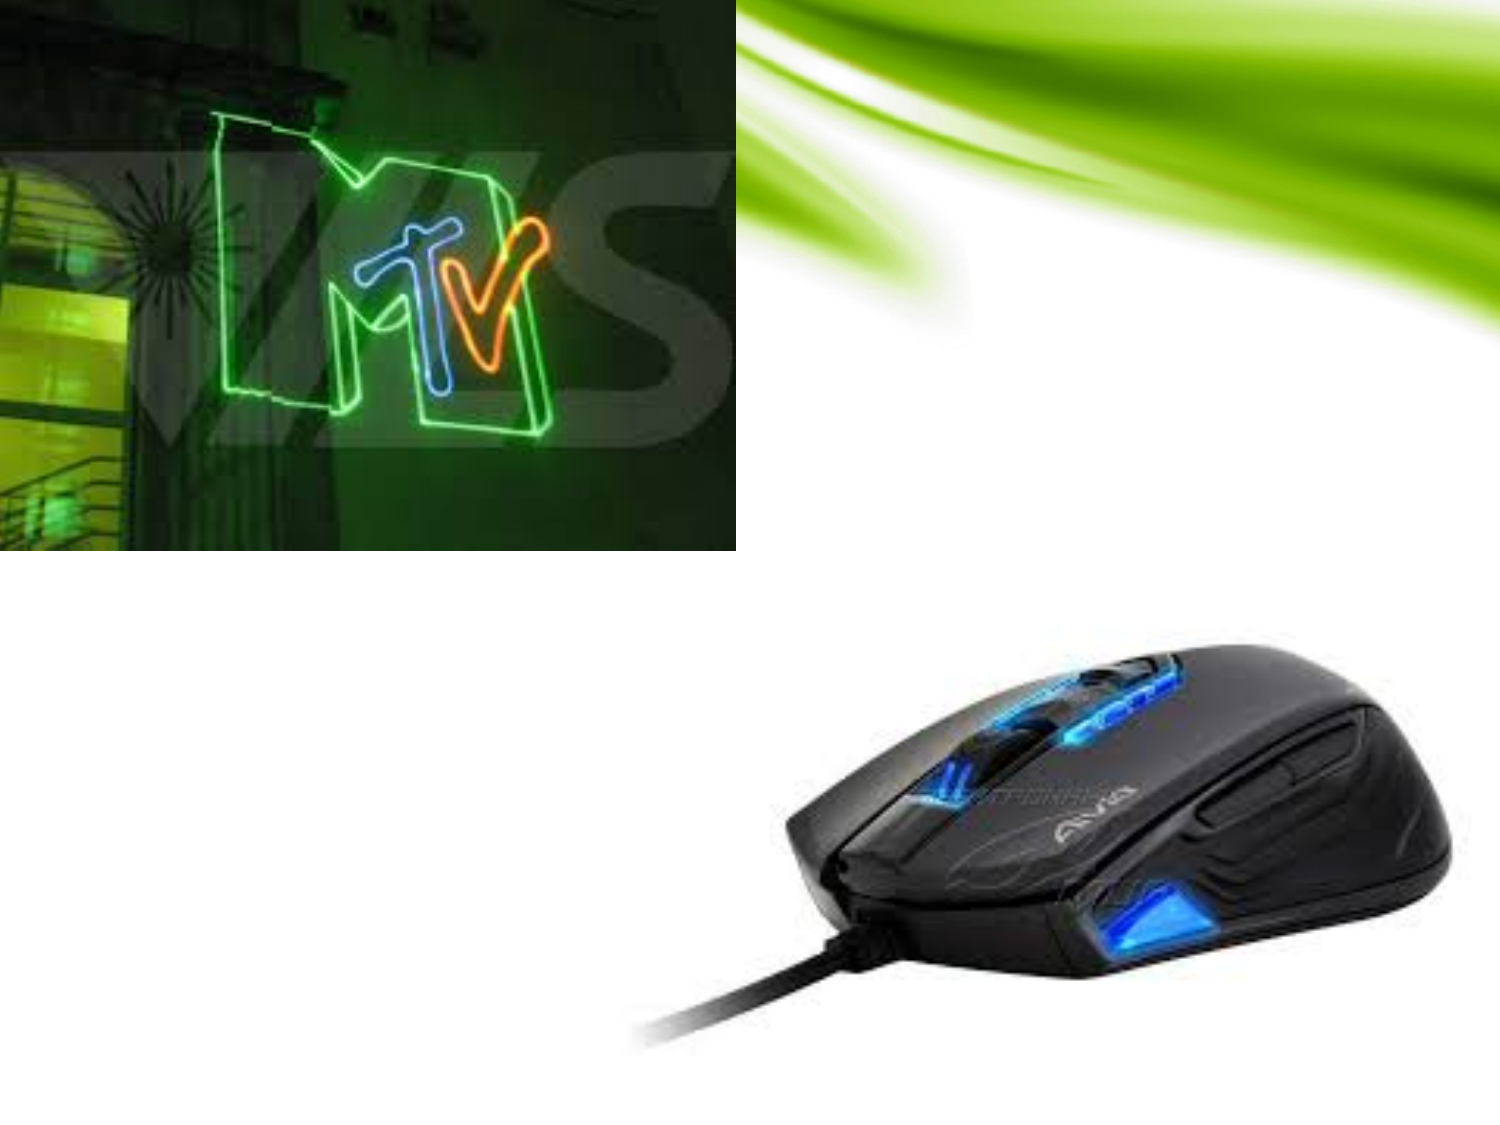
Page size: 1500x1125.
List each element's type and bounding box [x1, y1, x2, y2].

list [0, 0, 736, 551]
picture [0, 0, 1500, 1125]
